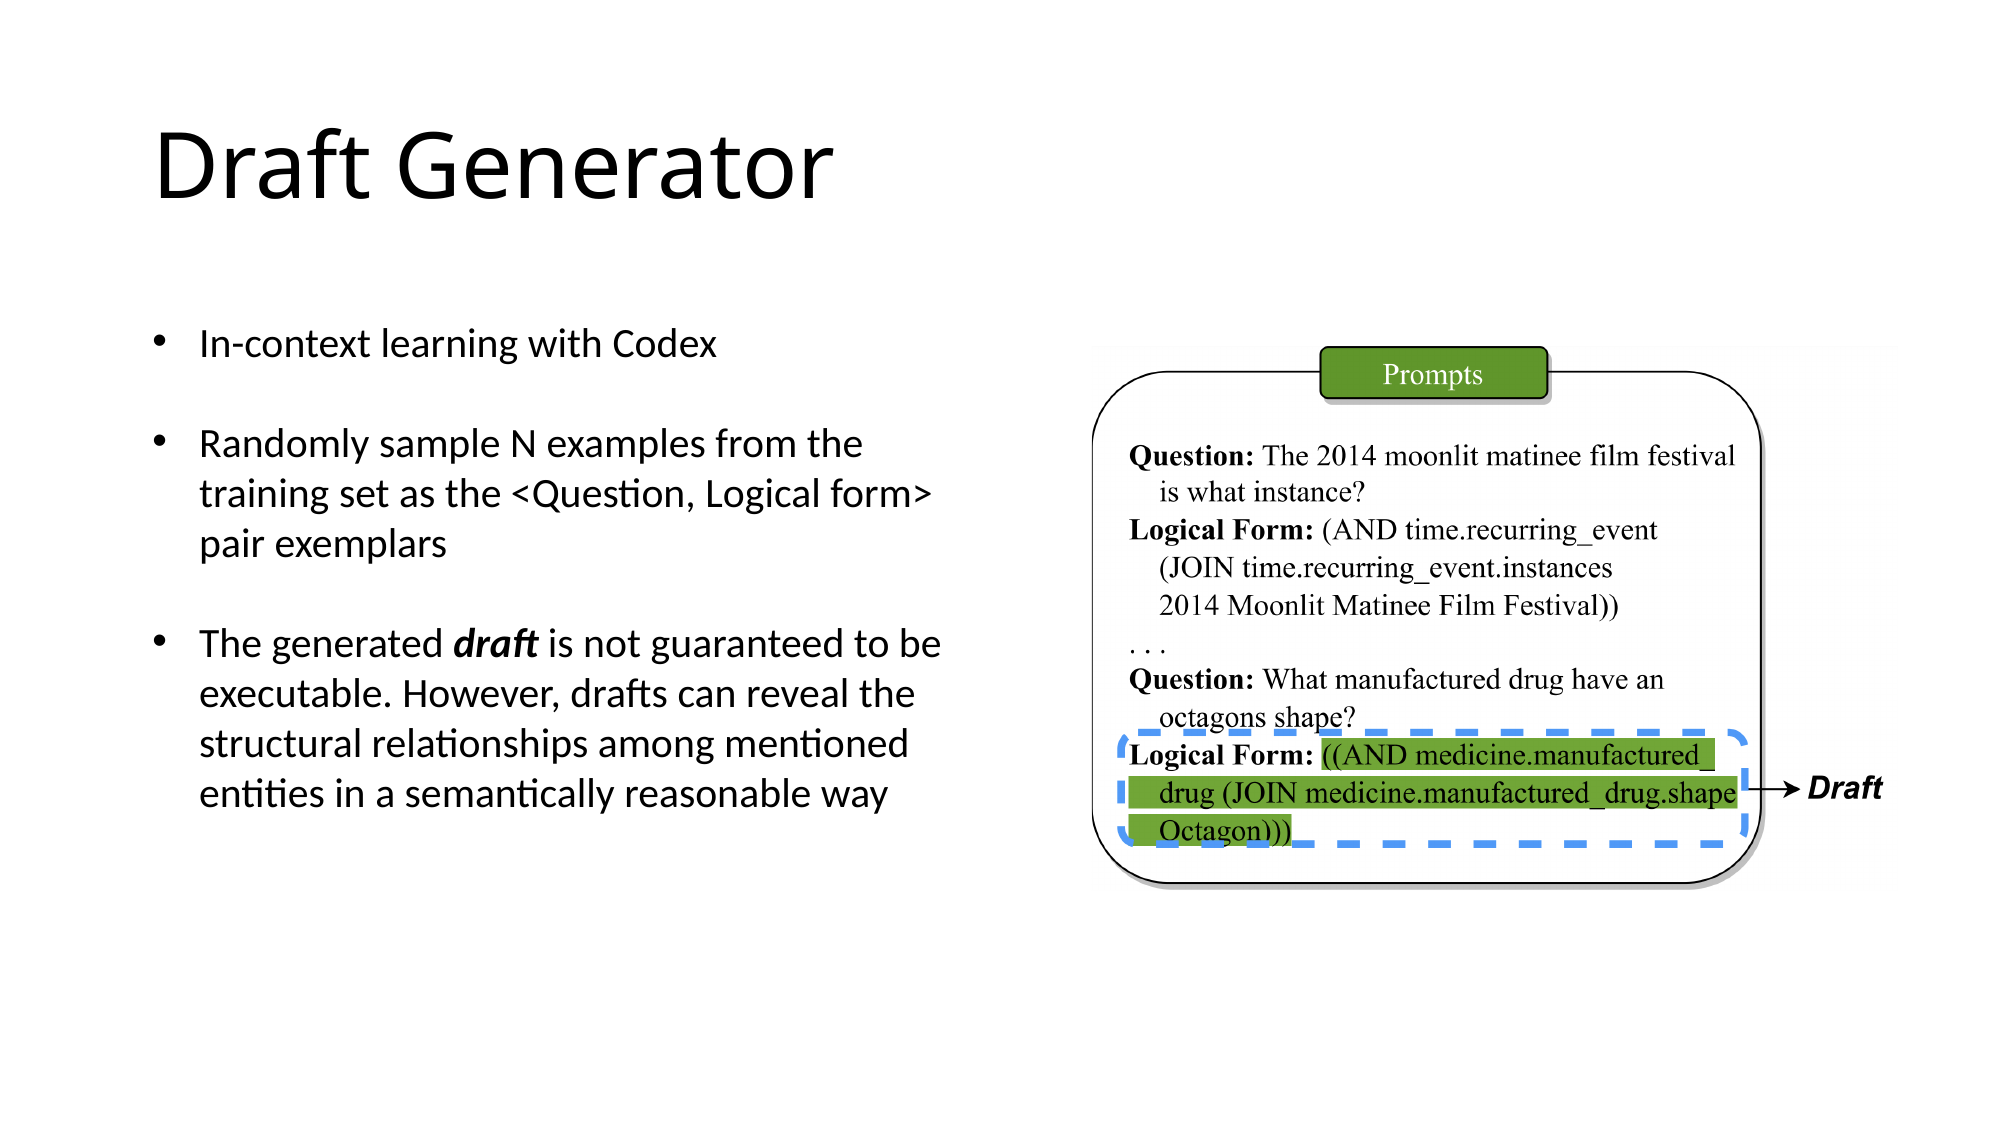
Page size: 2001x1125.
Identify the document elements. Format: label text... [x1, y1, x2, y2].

text_box In-context learning with Codex Randomly sample N examples from the training set as the <Question, Logical form> pair exemplars The generated draft is not guaranteed to be executable. However, drafts can reveal the structural relationships among mentioned entities in a semantically reasonable way [137, 307, 984, 823]
title Draft Generator [137, 59, 1863, 278]
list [1091, 346, 1898, 891]
